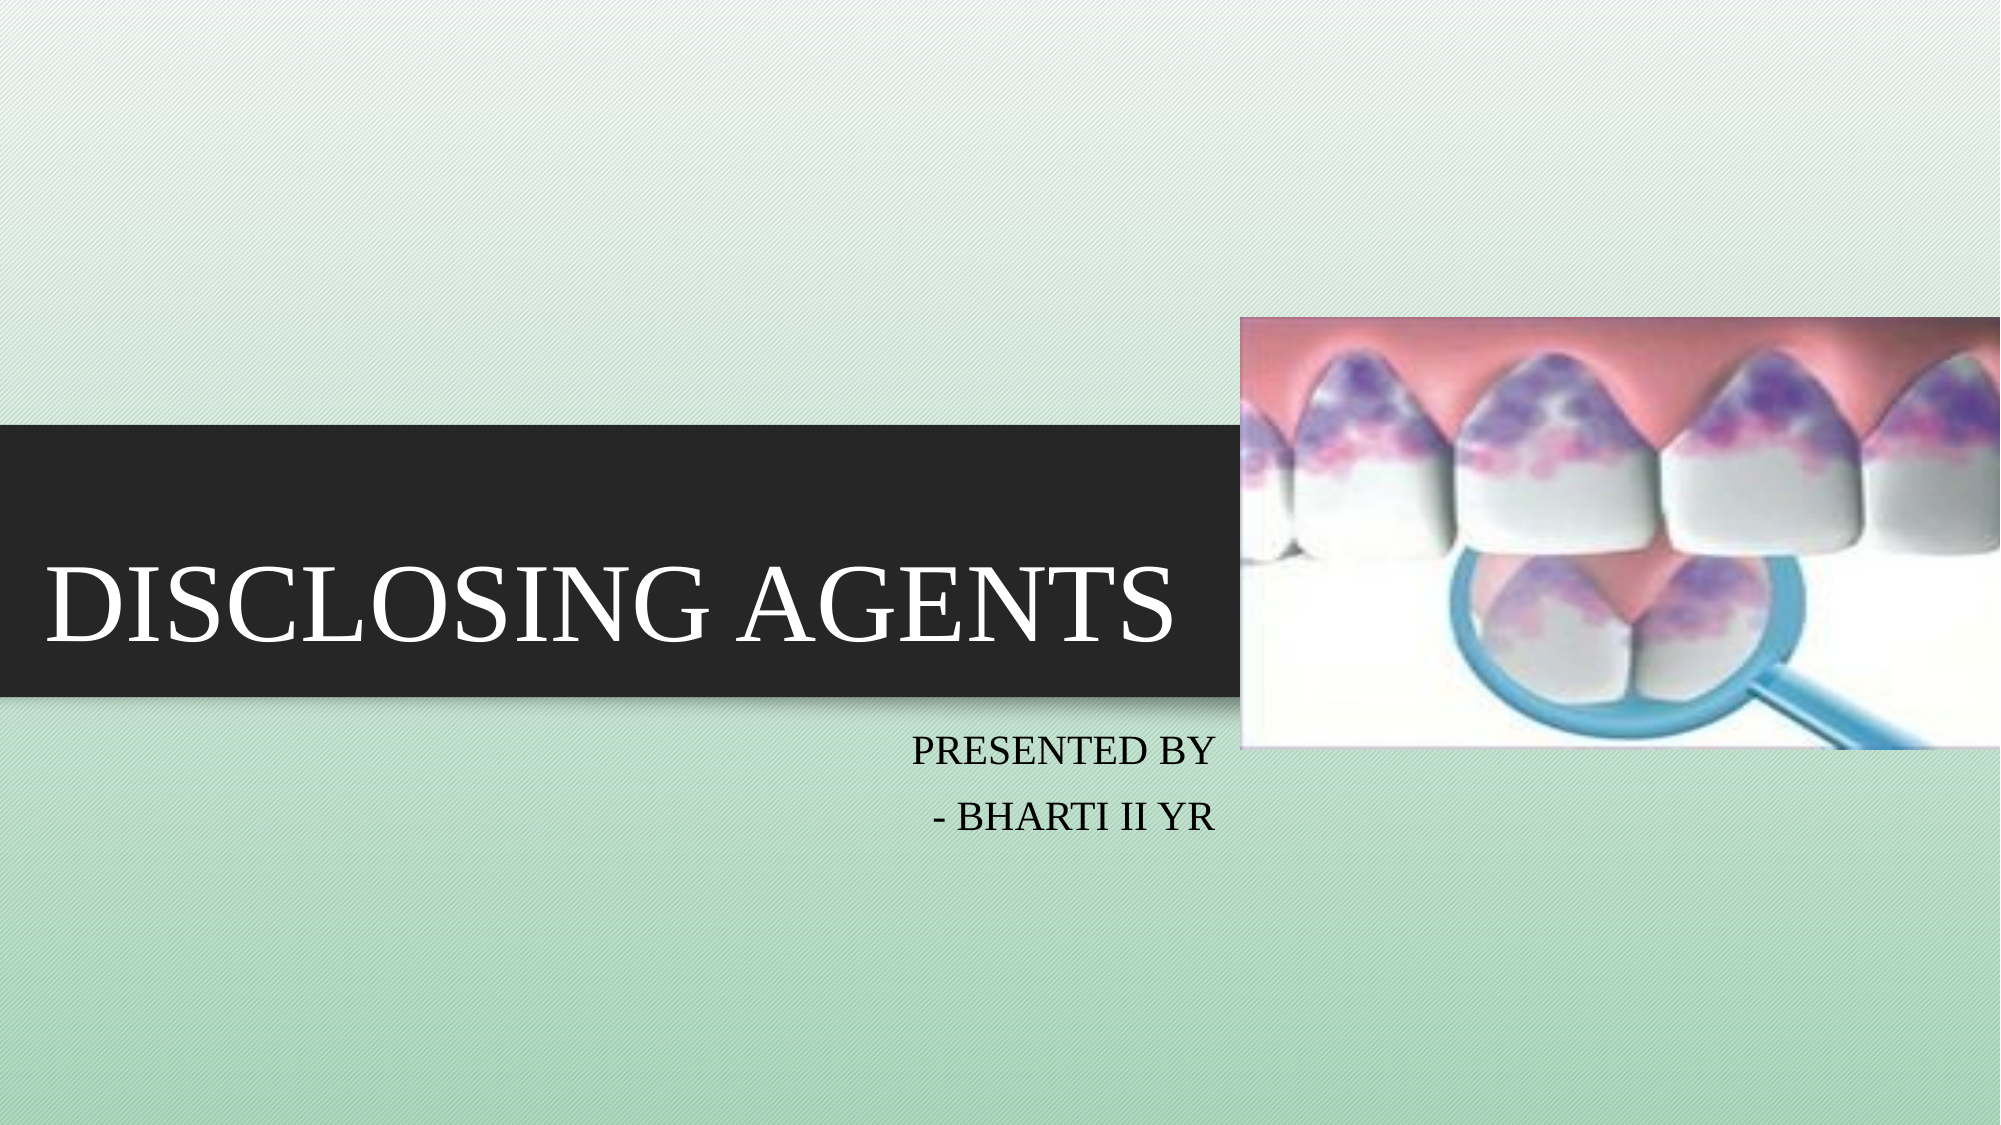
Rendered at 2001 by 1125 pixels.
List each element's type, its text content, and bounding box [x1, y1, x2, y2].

title DISCLOSING AGENTS [0, 448, 1223, 674]
picture [0, 317, 2000, 751]
subtitle PRESENTED BY - BHARTI II YR [111, 720, 1241, 905]
